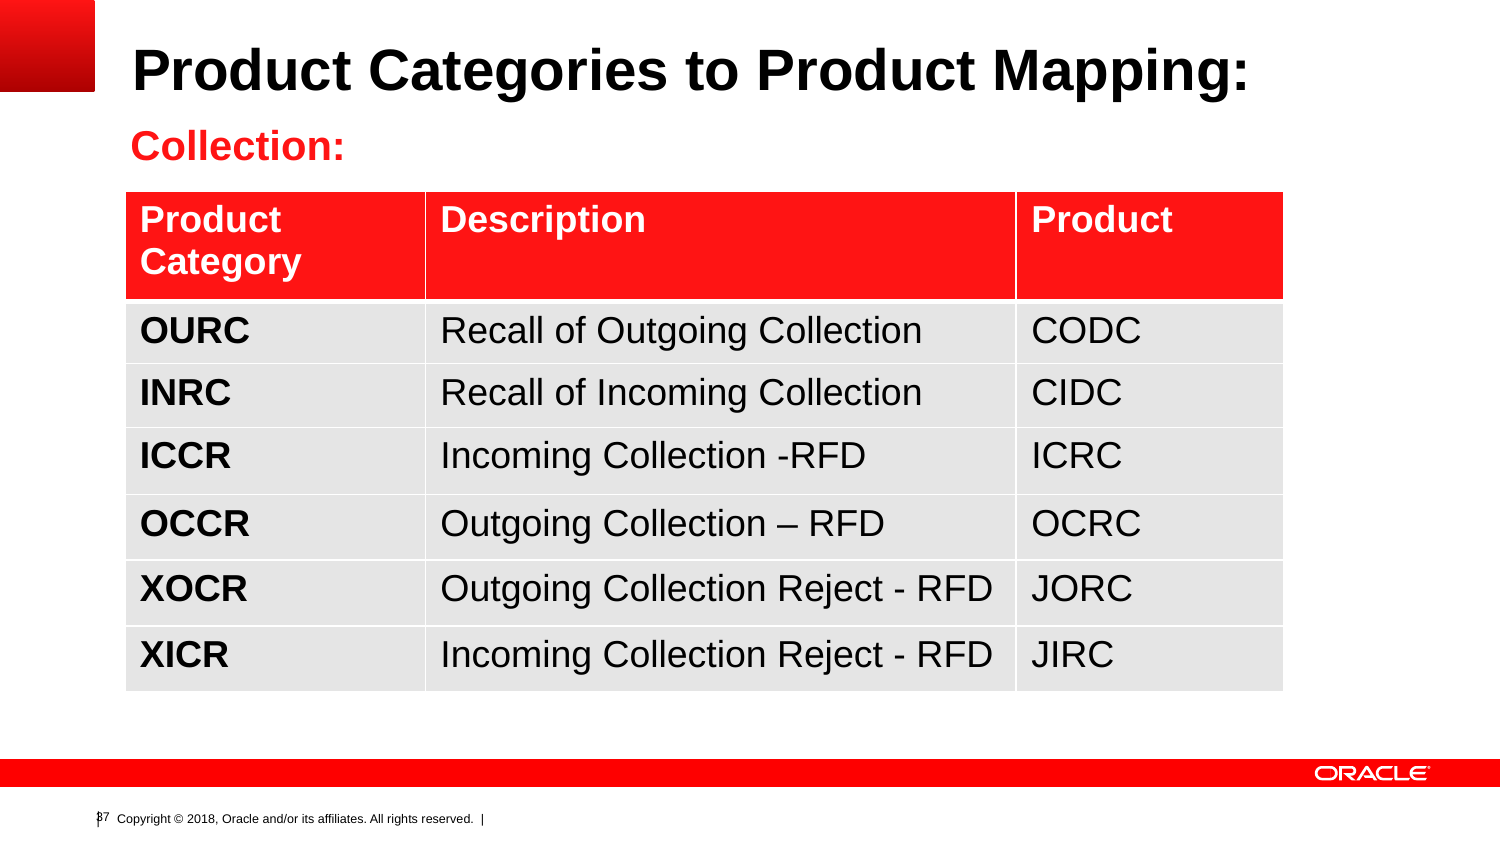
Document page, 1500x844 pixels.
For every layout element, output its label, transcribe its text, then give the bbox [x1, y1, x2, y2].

picture [0, 759, 1500, 787]
table_cell INRC [126, 364, 425, 427]
title Product Categories to Product Mapping: [132, 40, 1482, 113]
table_cell Outgoing Collection Reject - RFD [426, 561, 1015, 625]
table_header Description [426, 192, 1015, 299]
table_cell Incoming Collection -RFD [426, 428, 1015, 494]
table_cell XOCR [126, 561, 425, 625]
table_cell OCRC [1017, 495, 1283, 559]
table_cell ICRC [1017, 428, 1283, 494]
table_cell Recall of Outgoing Collection [426, 304, 1015, 363]
table_cell JORC [1017, 561, 1283, 625]
table_header Product [1017, 192, 1283, 299]
table_cell Incoming Collection Reject - RFD [426, 627, 1015, 691]
list Collection: [130, 118, 1481, 169]
table_cell Outgoing Collection – RFD [426, 495, 1015, 559]
table_cell ICCR [126, 428, 425, 494]
table_cell JIRC [1017, 627, 1283, 691]
table_cell OCCR [126, 495, 425, 559]
table_cell CODC [1017, 304, 1283, 363]
table_cell Recall of Incoming Collection [426, 364, 1015, 427]
table_header Product Category [126, 192, 425, 299]
table_cell CIDC [1017, 364, 1283, 427]
table_cell XICR [126, 627, 425, 691]
table_cell OURC [126, 304, 425, 363]
